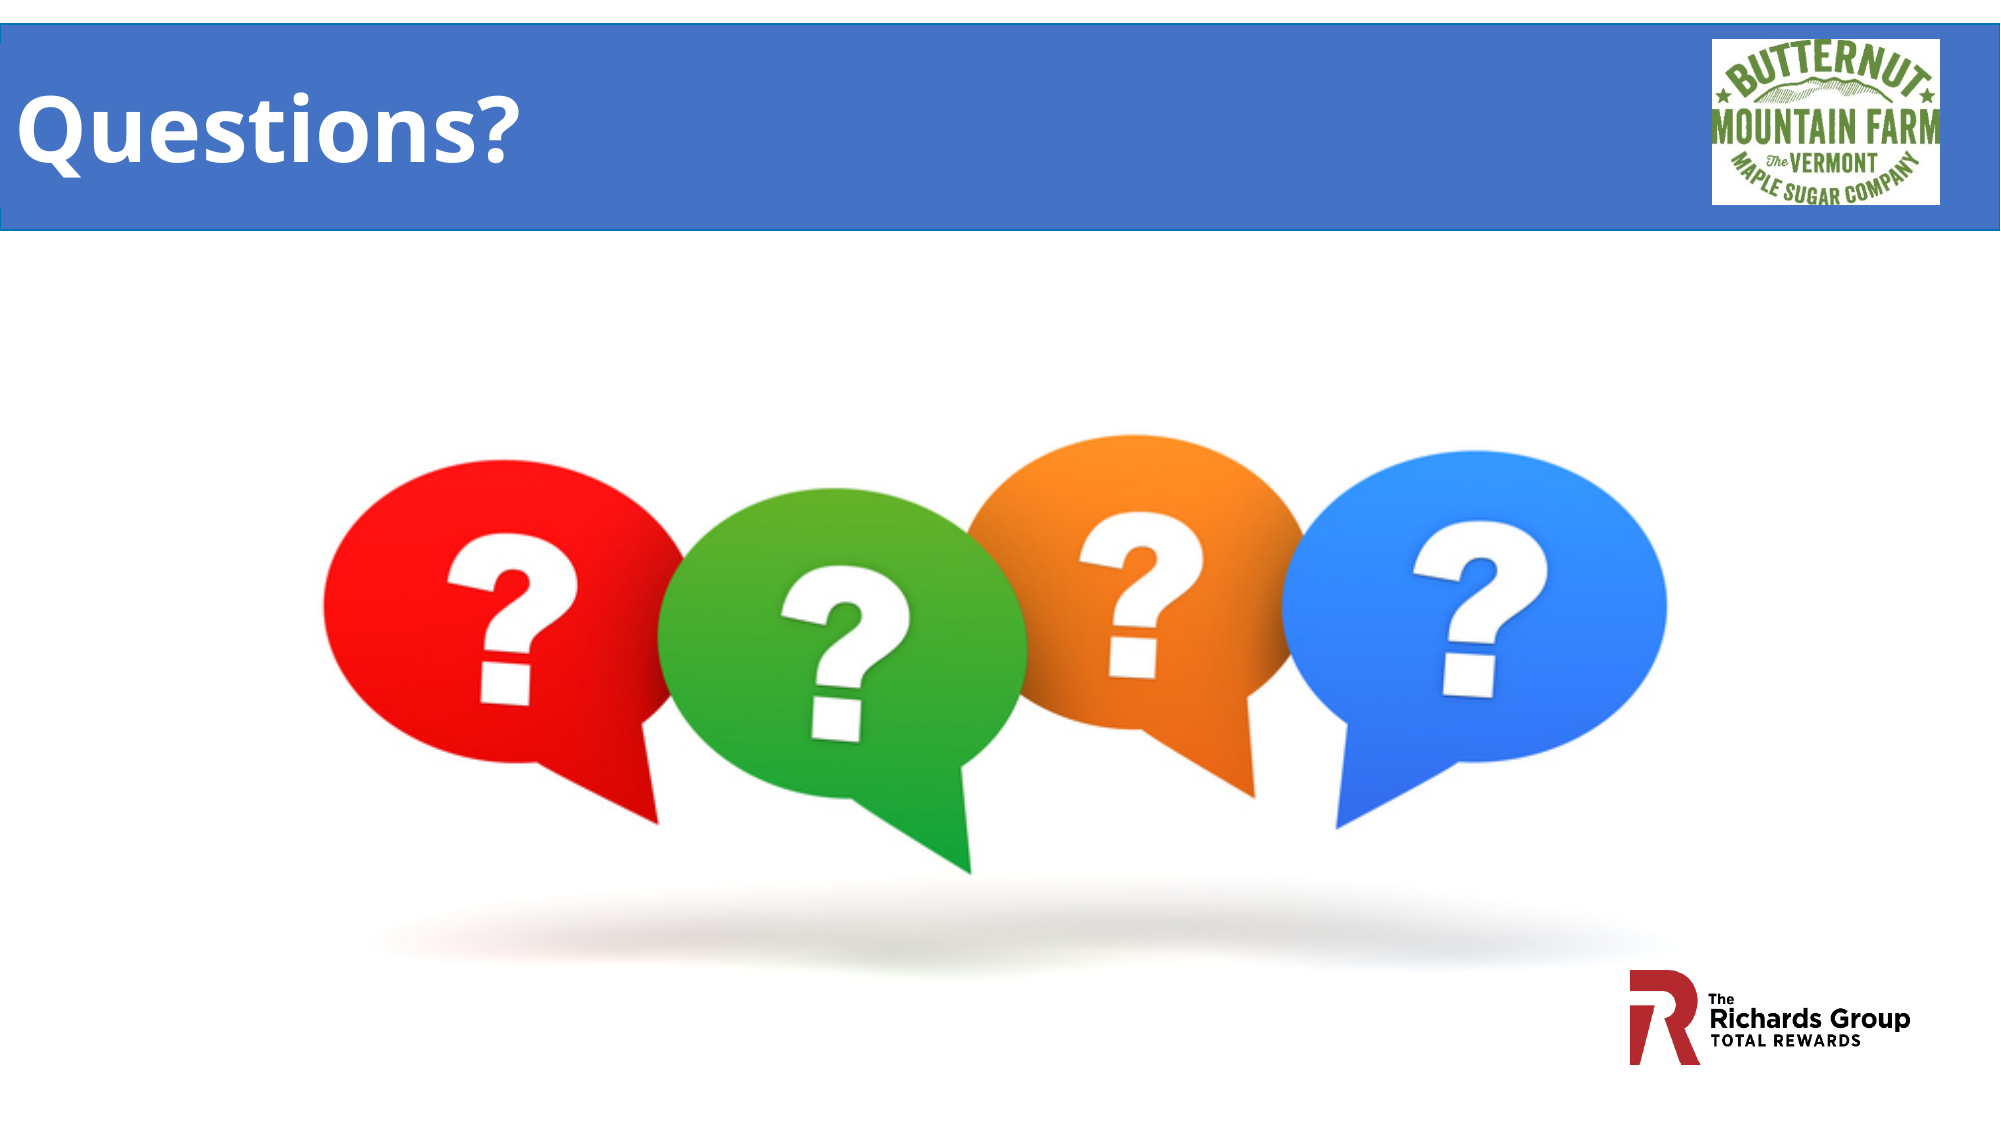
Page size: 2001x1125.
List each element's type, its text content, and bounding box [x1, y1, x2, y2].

picture [1712, 39, 1940, 205]
text_box [0, 23, 2000, 231]
picture [187, 271, 1940, 1125]
text_box Questions? [0, 42, 913, 209]
